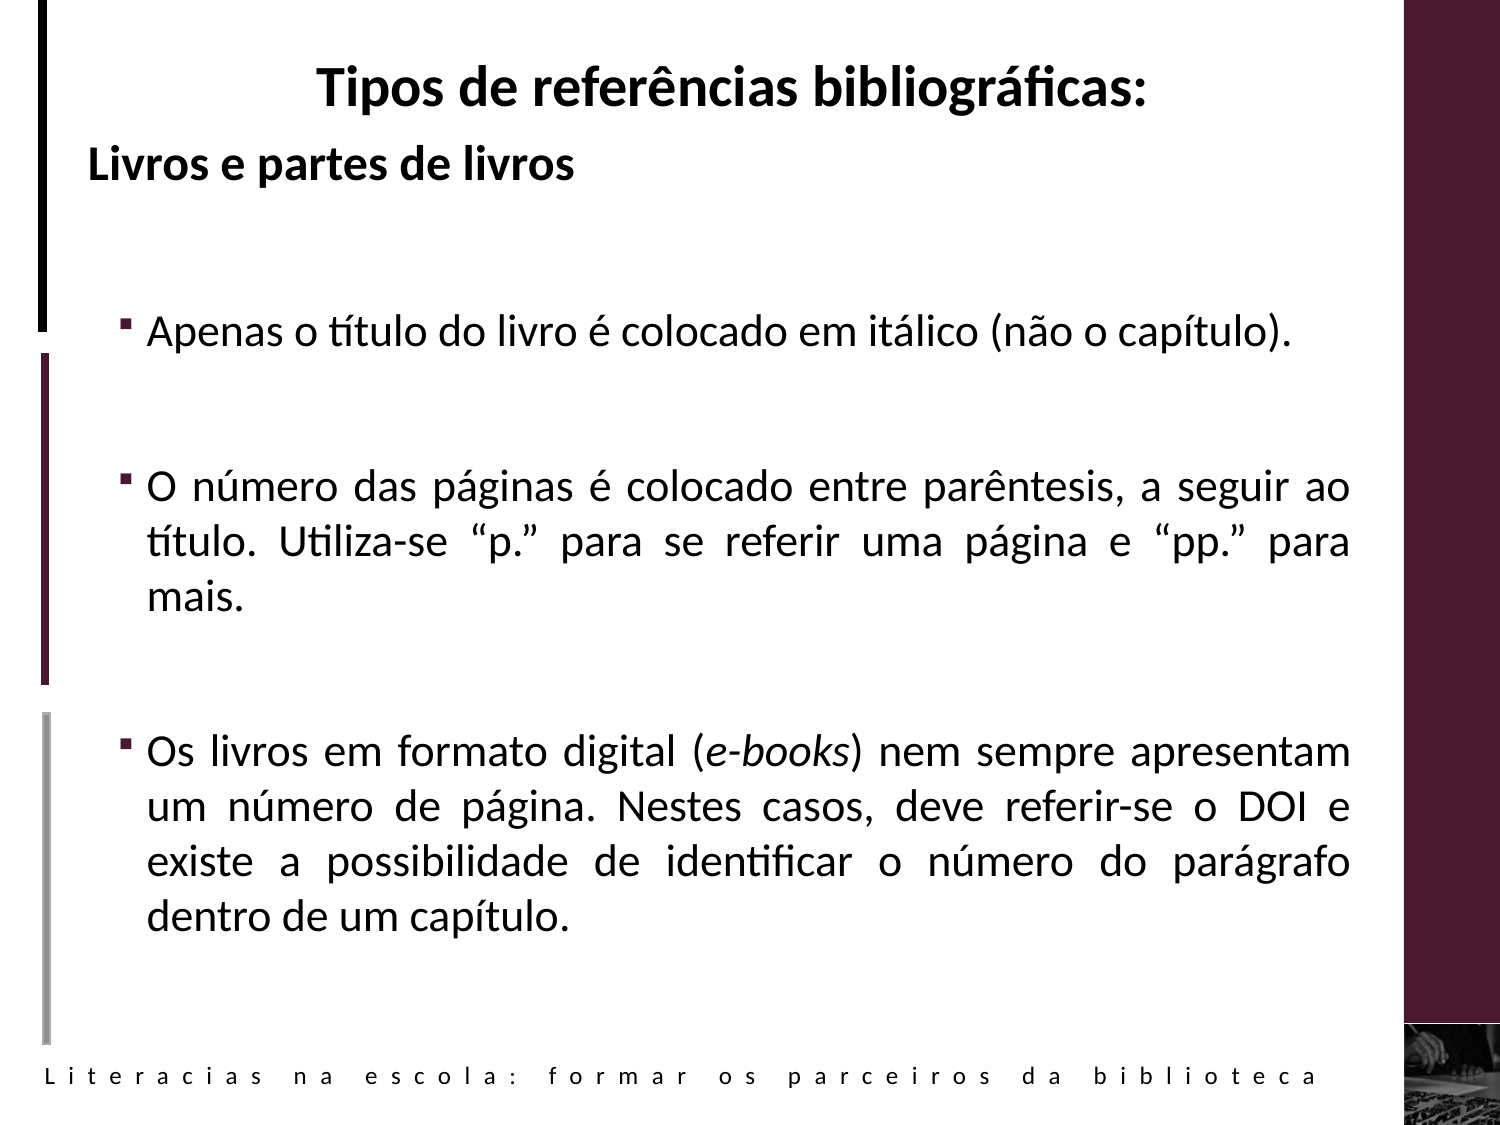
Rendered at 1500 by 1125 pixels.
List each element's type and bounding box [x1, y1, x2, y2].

text_box [29, 0, 1500, 1125]
